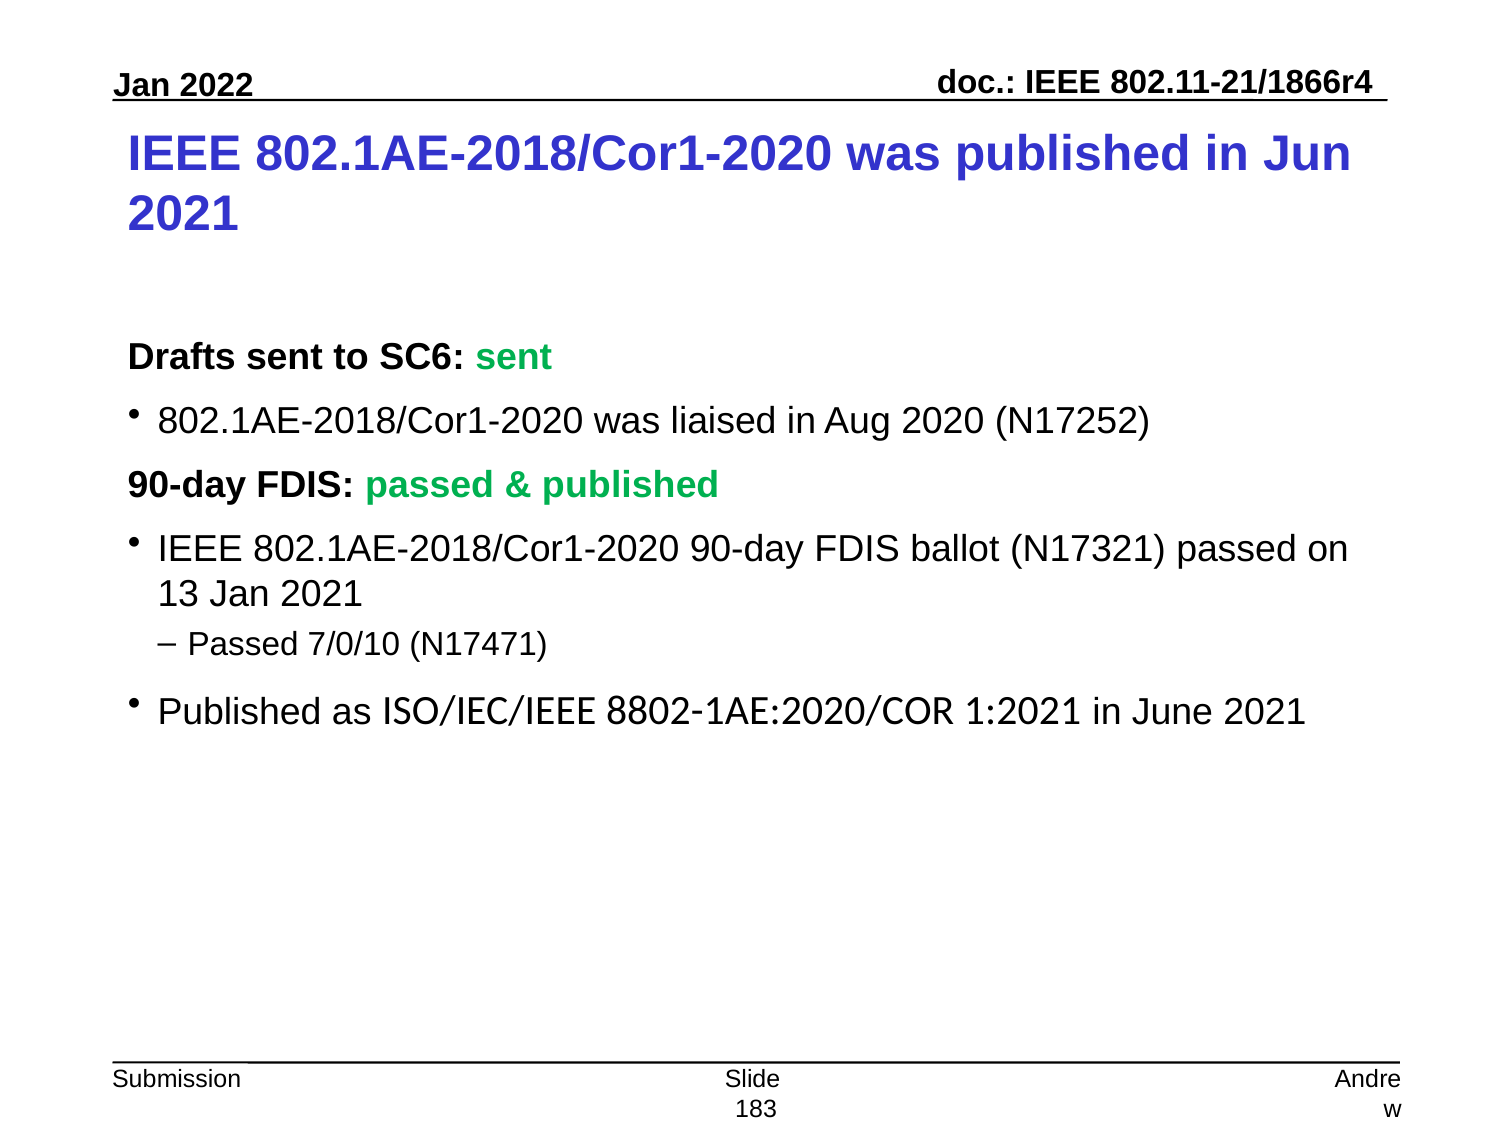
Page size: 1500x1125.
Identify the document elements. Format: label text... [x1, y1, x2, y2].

title IEEE 802.1AE-2018/Cor1-2020 was published in Jun 2021 [112, 112, 1388, 288]
list Drafts sent to SC6: sent 802.1AE-2018/Cor1-2020 was liaised in Aug 2020 (N17252) 90-day FDIS: passed & published IEEE 802.1AE-2018/Cor1-2020 90-day FDIS ballot (N17321) passed on 13 Jan 2021 Passed 7/0/10 (N17471) Published as ISO/IEC/IEEE 8802-1AE:2020/COR 1:2021 in June 2021 [112, 324, 1388, 1000]
footer Andrew Myles, Cisco [1320, 1061, 1402, 1093]
slide_number Slide 183 [709, 1061, 803, 1093]
